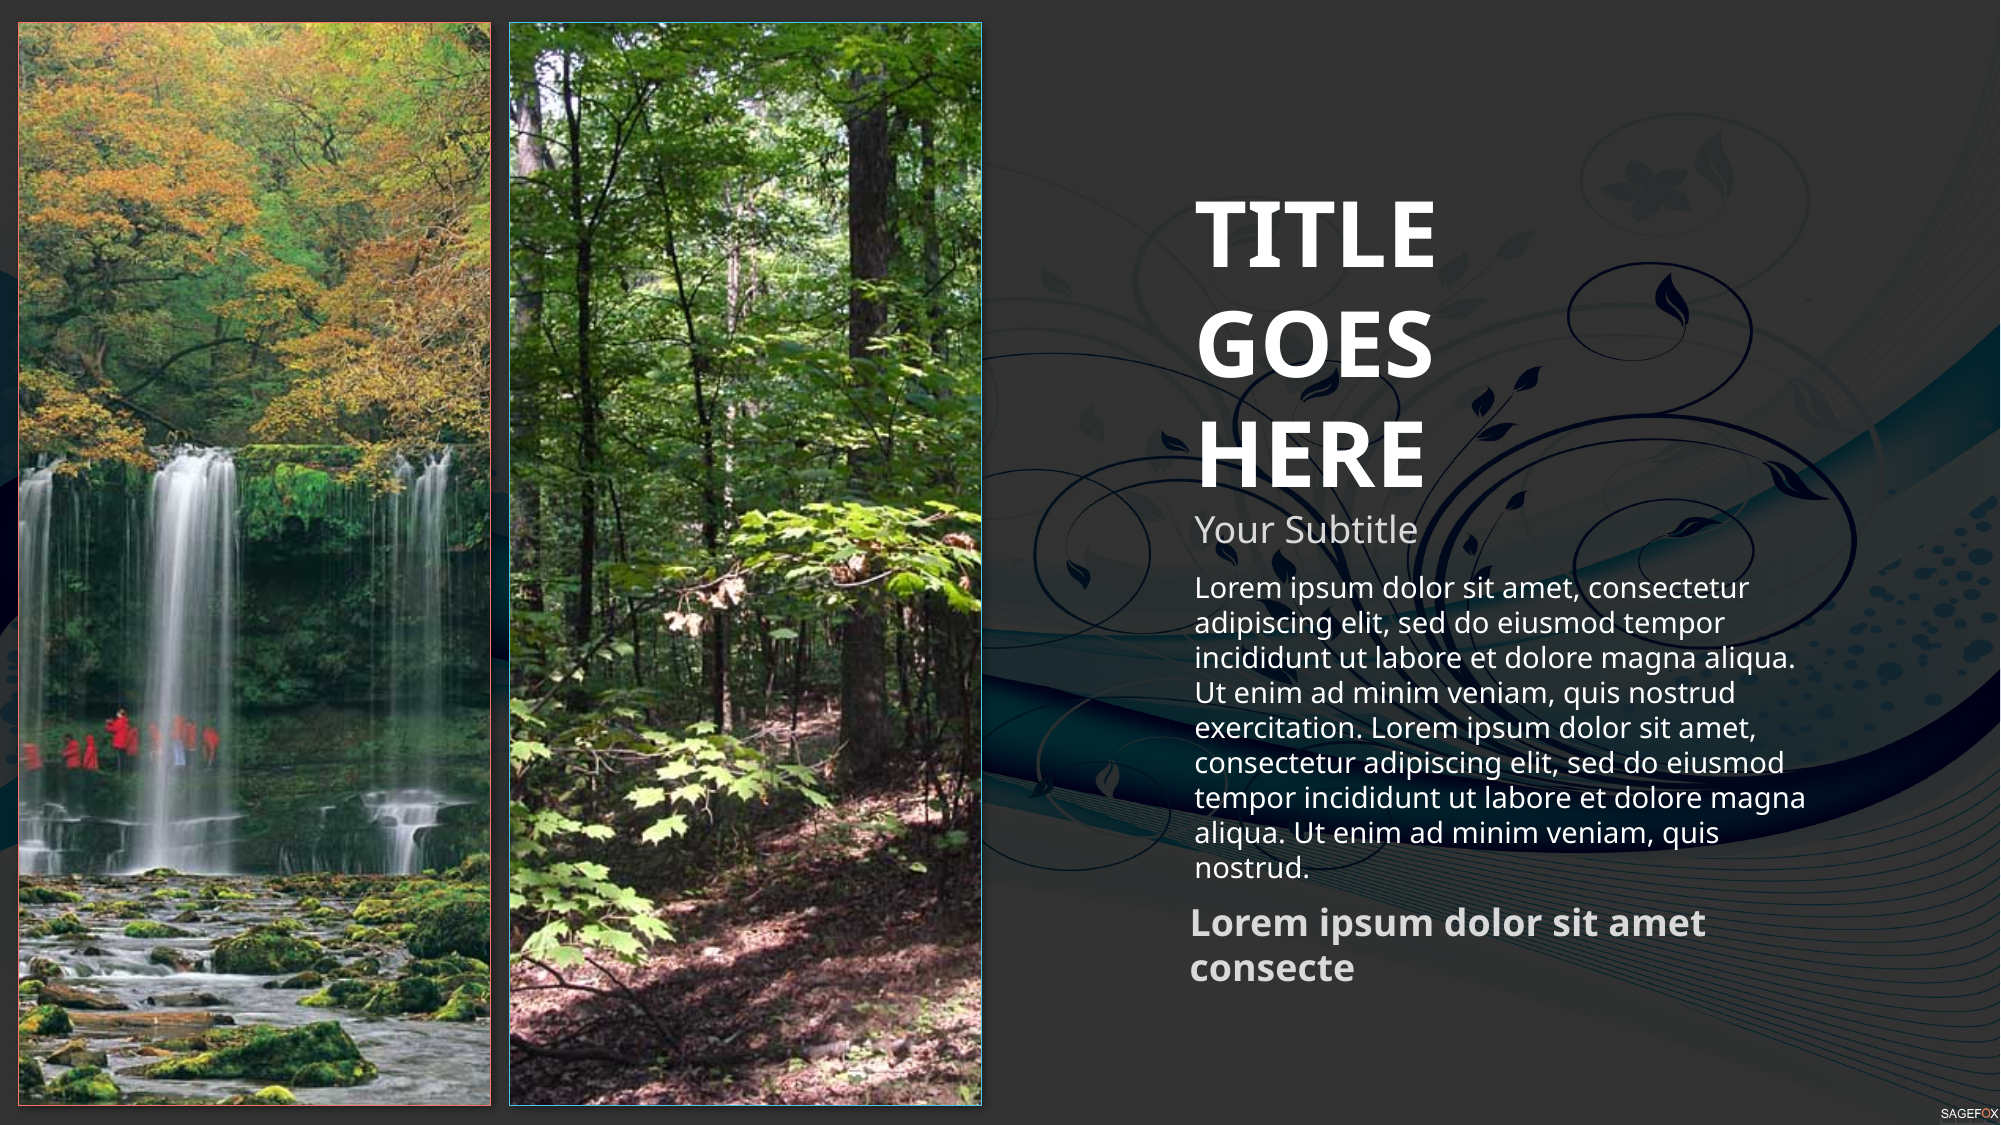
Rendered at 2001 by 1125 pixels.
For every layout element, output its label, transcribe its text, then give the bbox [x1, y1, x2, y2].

text_box Lorem ipsum dolor sit amet consecte [1179, 894, 1821, 995]
text_box Lorem ipsum dolor sit amet, consectetur adipiscing elit, sed do eiusmod tempor incididunt ut labore et dolore magna aliqua. Ut enim ad minim veniam, quis nostrud exercitation. Lorem ipsum dolor sit amet, consectetur adipiscing elit, sed do eiusmod tempor incididunt ut labore et dolore magna aliqua. Ut enim ad minim veniam, quis nostrud. [1179, 562, 1845, 892]
text_box [508, 21, 982, 1106]
text_box [17, 21, 492, 1106]
text_box TITLE GOES HERE Your Subtitle [1179, 168, 1665, 562]
picture [0, 0, 2001, 1125]
